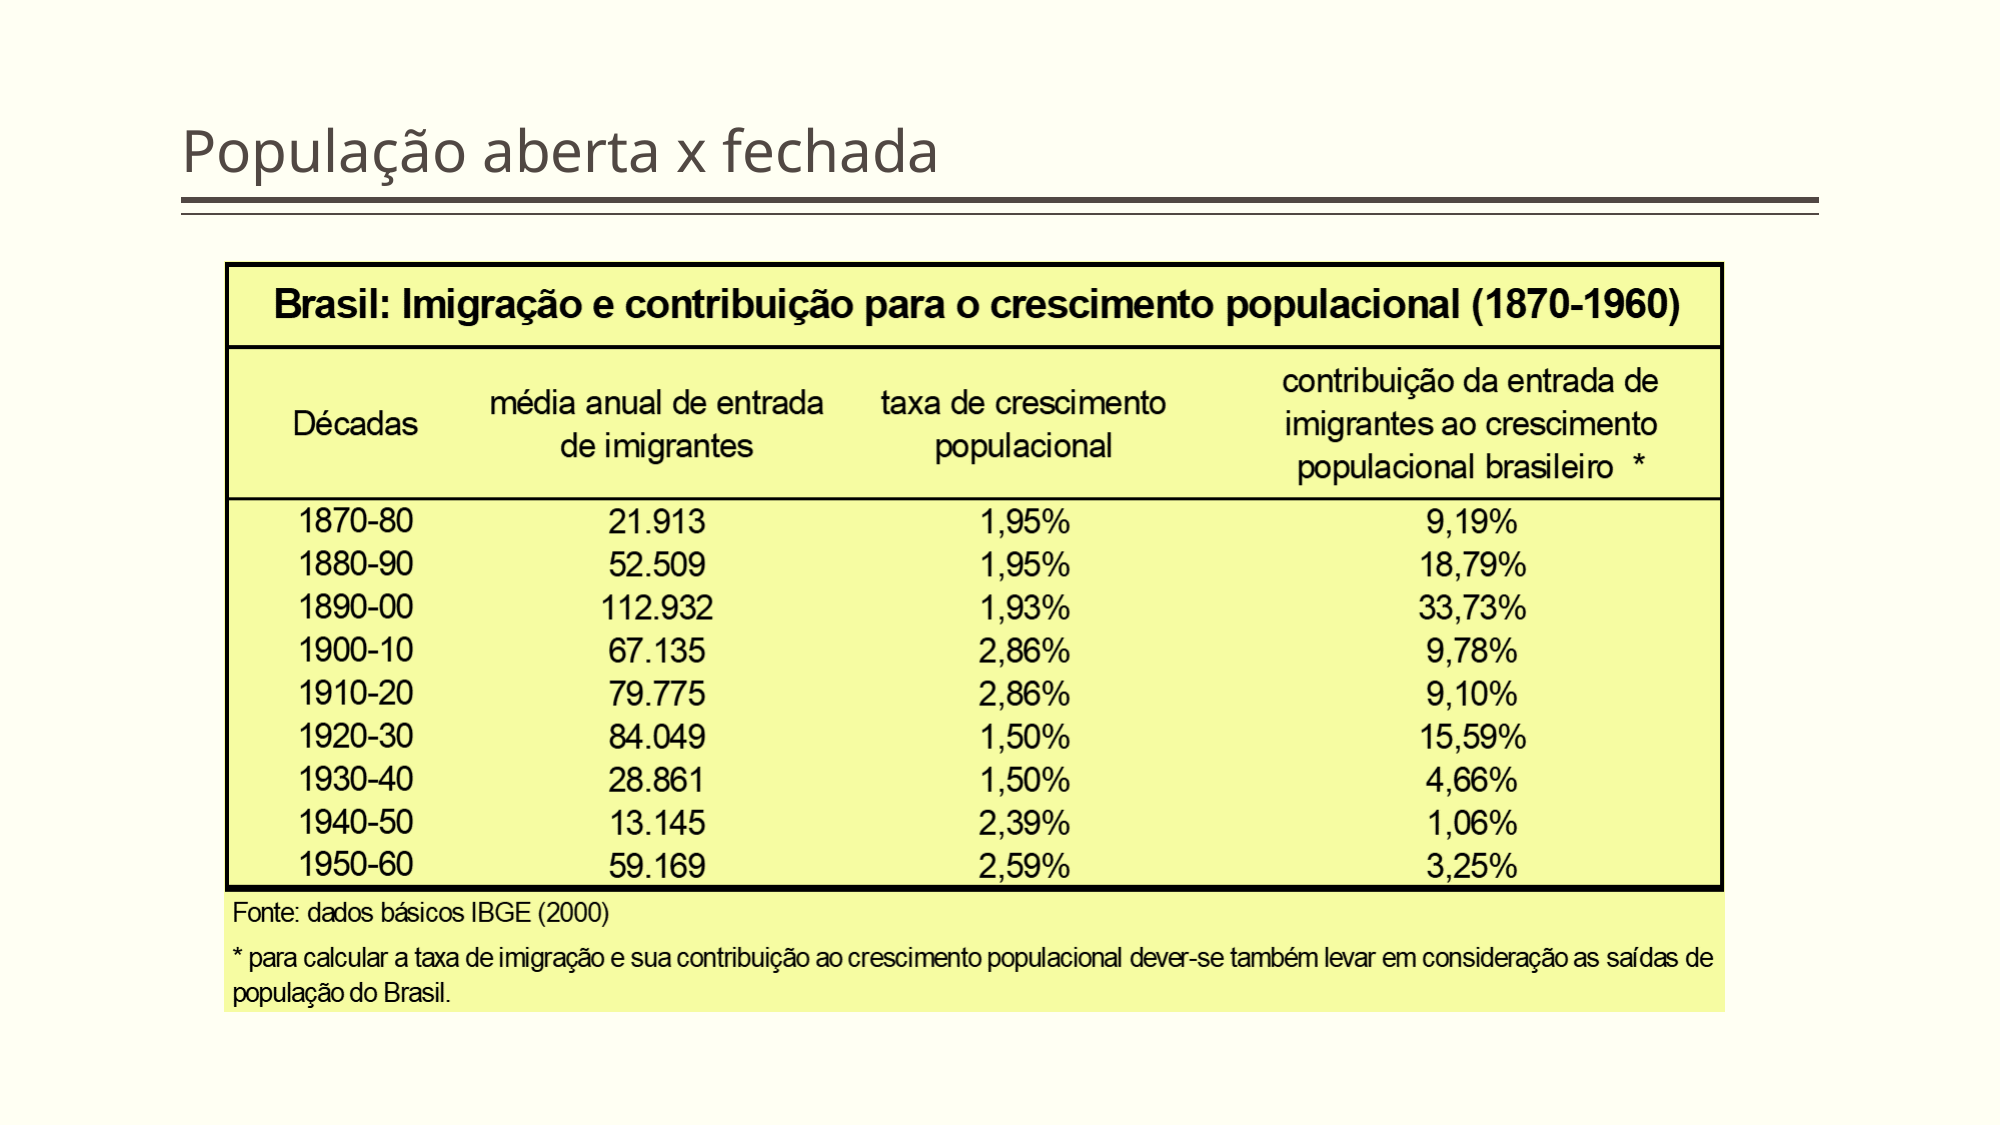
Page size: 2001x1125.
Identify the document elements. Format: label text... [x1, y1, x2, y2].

title População aberta x fechada [181, 12, 1819, 193]
picture [224, 261, 1725, 1012]
